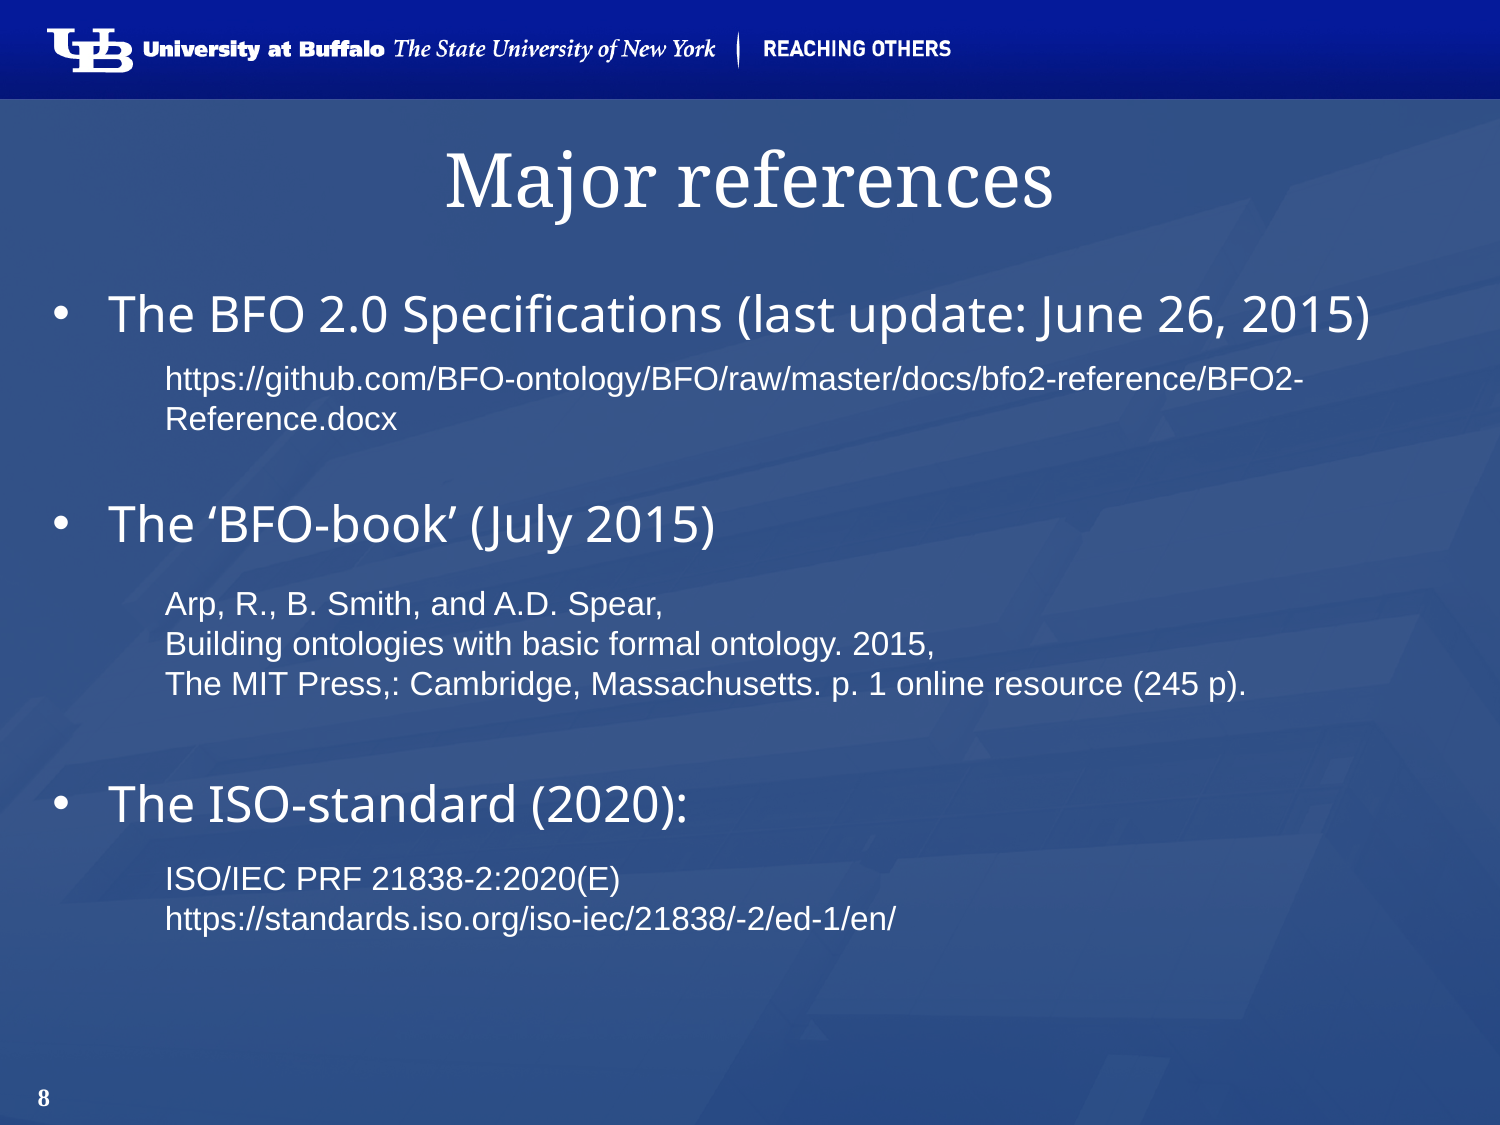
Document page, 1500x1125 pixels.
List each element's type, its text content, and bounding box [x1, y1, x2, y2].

picture [0, 0, 1500, 99]
text_box https://github.com/BFO-ontology/BFO/raw/master/docs/bfo2-reference/BFO2-Reference.docx [150, 349, 1325, 445]
text_box ISO/IEC PRF 21838-2:2020(E) https://standards.iso.org/iso-iec/21838/-2/ed-1/en/ [149, 849, 988, 945]
slide_number 8 [0, 1062, 50, 1112]
text_box Arp, R., B. Smith, and A.D. Spear, Building ontologies with basic formal ontology. 2015, The MIT Press,: Cambridge, Massachusetts. p. 1 online resource (245 p). [149, 574, 1275, 710]
title Major references [37, 125, 1463, 250]
list The BFO 2.0 Specifications (last update: June 26, 2015) The ‘BFO-book’ (July 2015) The ISO-standard (2020): [37, 275, 1463, 1088]
